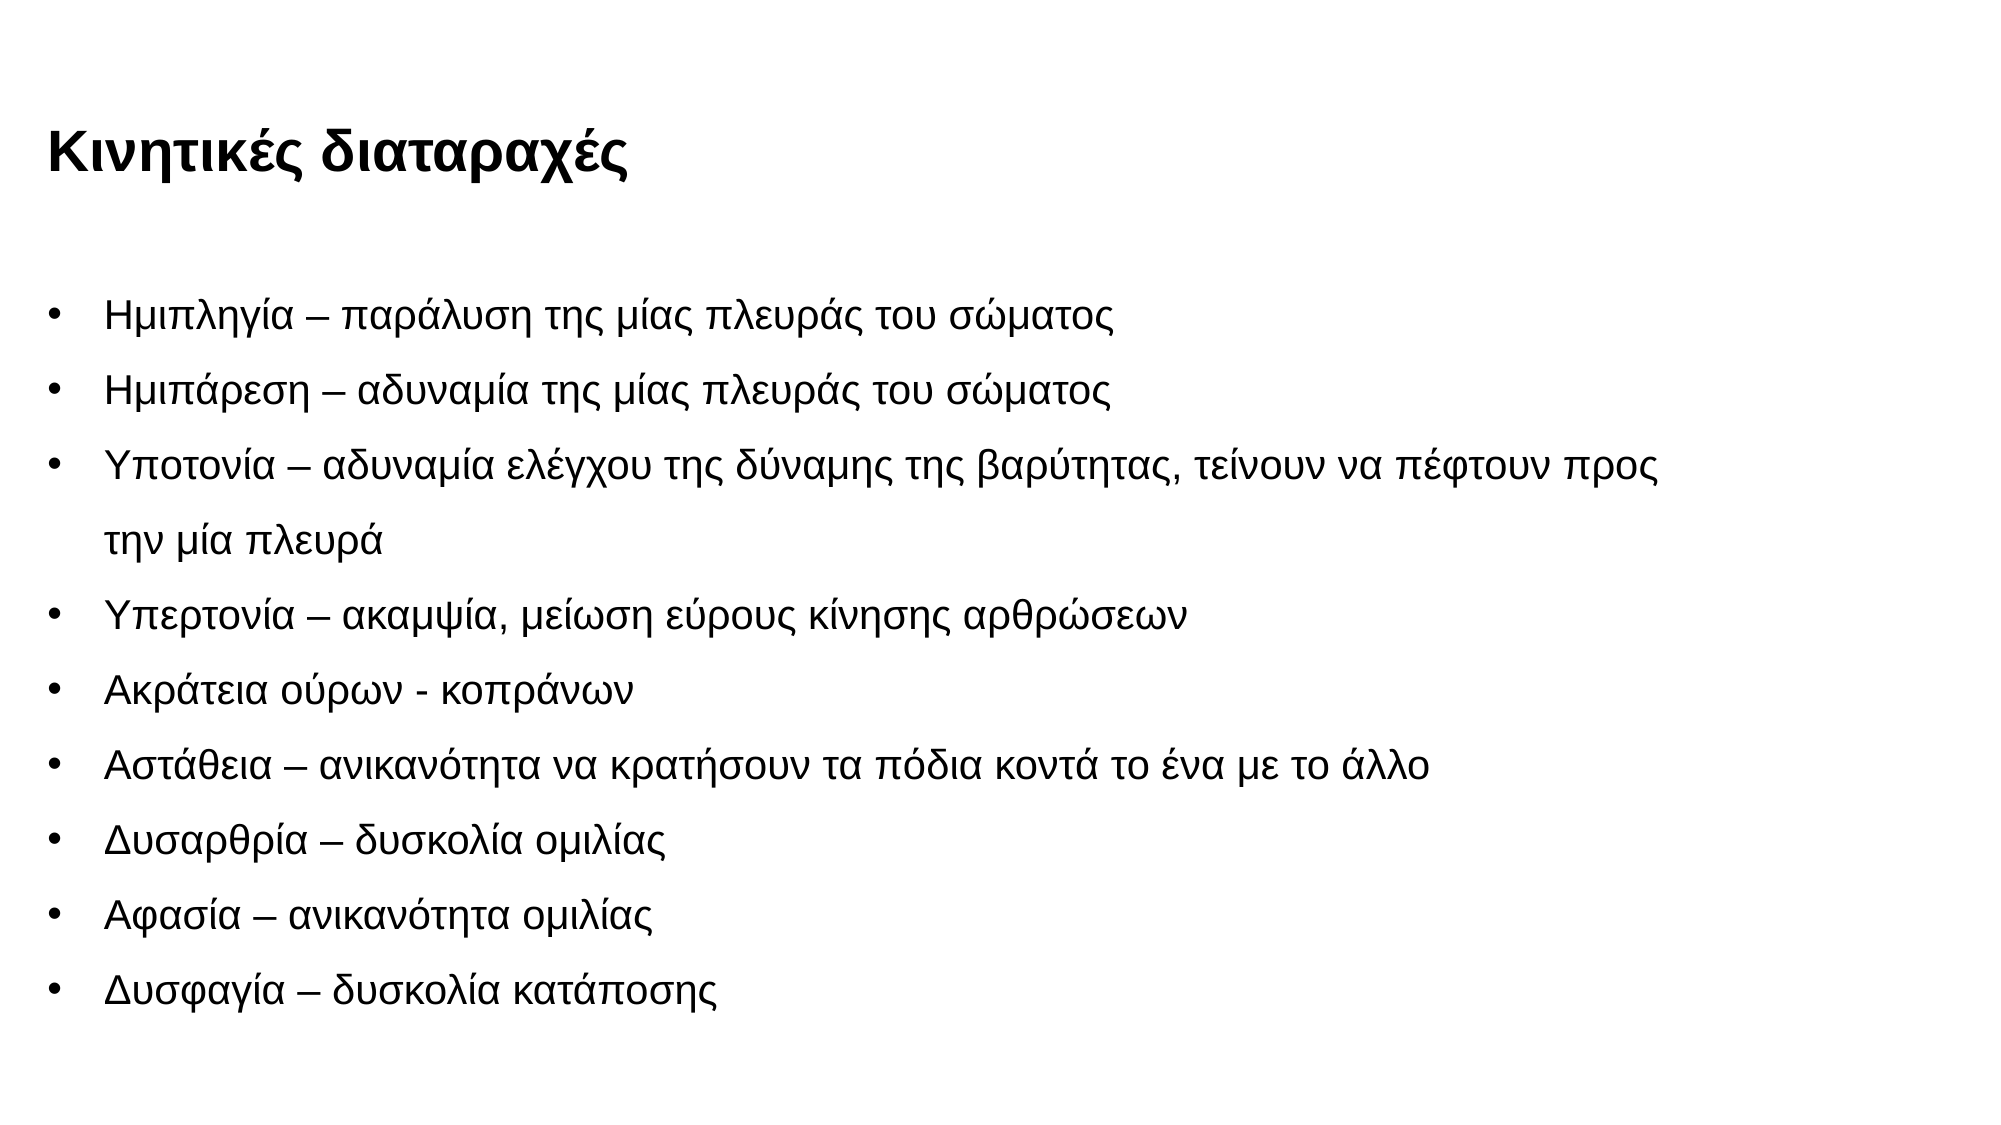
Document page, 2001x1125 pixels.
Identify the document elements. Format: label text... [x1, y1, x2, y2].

text_box Κινητικές διαταραχές Ημιπληγία – παράλυση της μίας πλευράς του σώματος Ημιπάρεση – αδυναμία της μίας πλευράς του σώματος Υποτονία – αδυναμία ελέγχου της δύναμης της βαρύτητας, τείνουν να πέφτουν προς την μία πλευρά Υπερτονία – ακαμψία, μείωση εύρους κίνησης αρθρώσεων Ακράτεια ούρων - κοπράνων Αστάθεια – ανικανότητα να κρατήσουν τα πόδια κοντά το ένα με το άλλο Δυσαρθρία – δυσκολία ομιλίας Αφασία – ανικανότητα ομιλίας Δυσφαγία – δυσκολία κατάποσης [32, 105, 1712, 1096]
